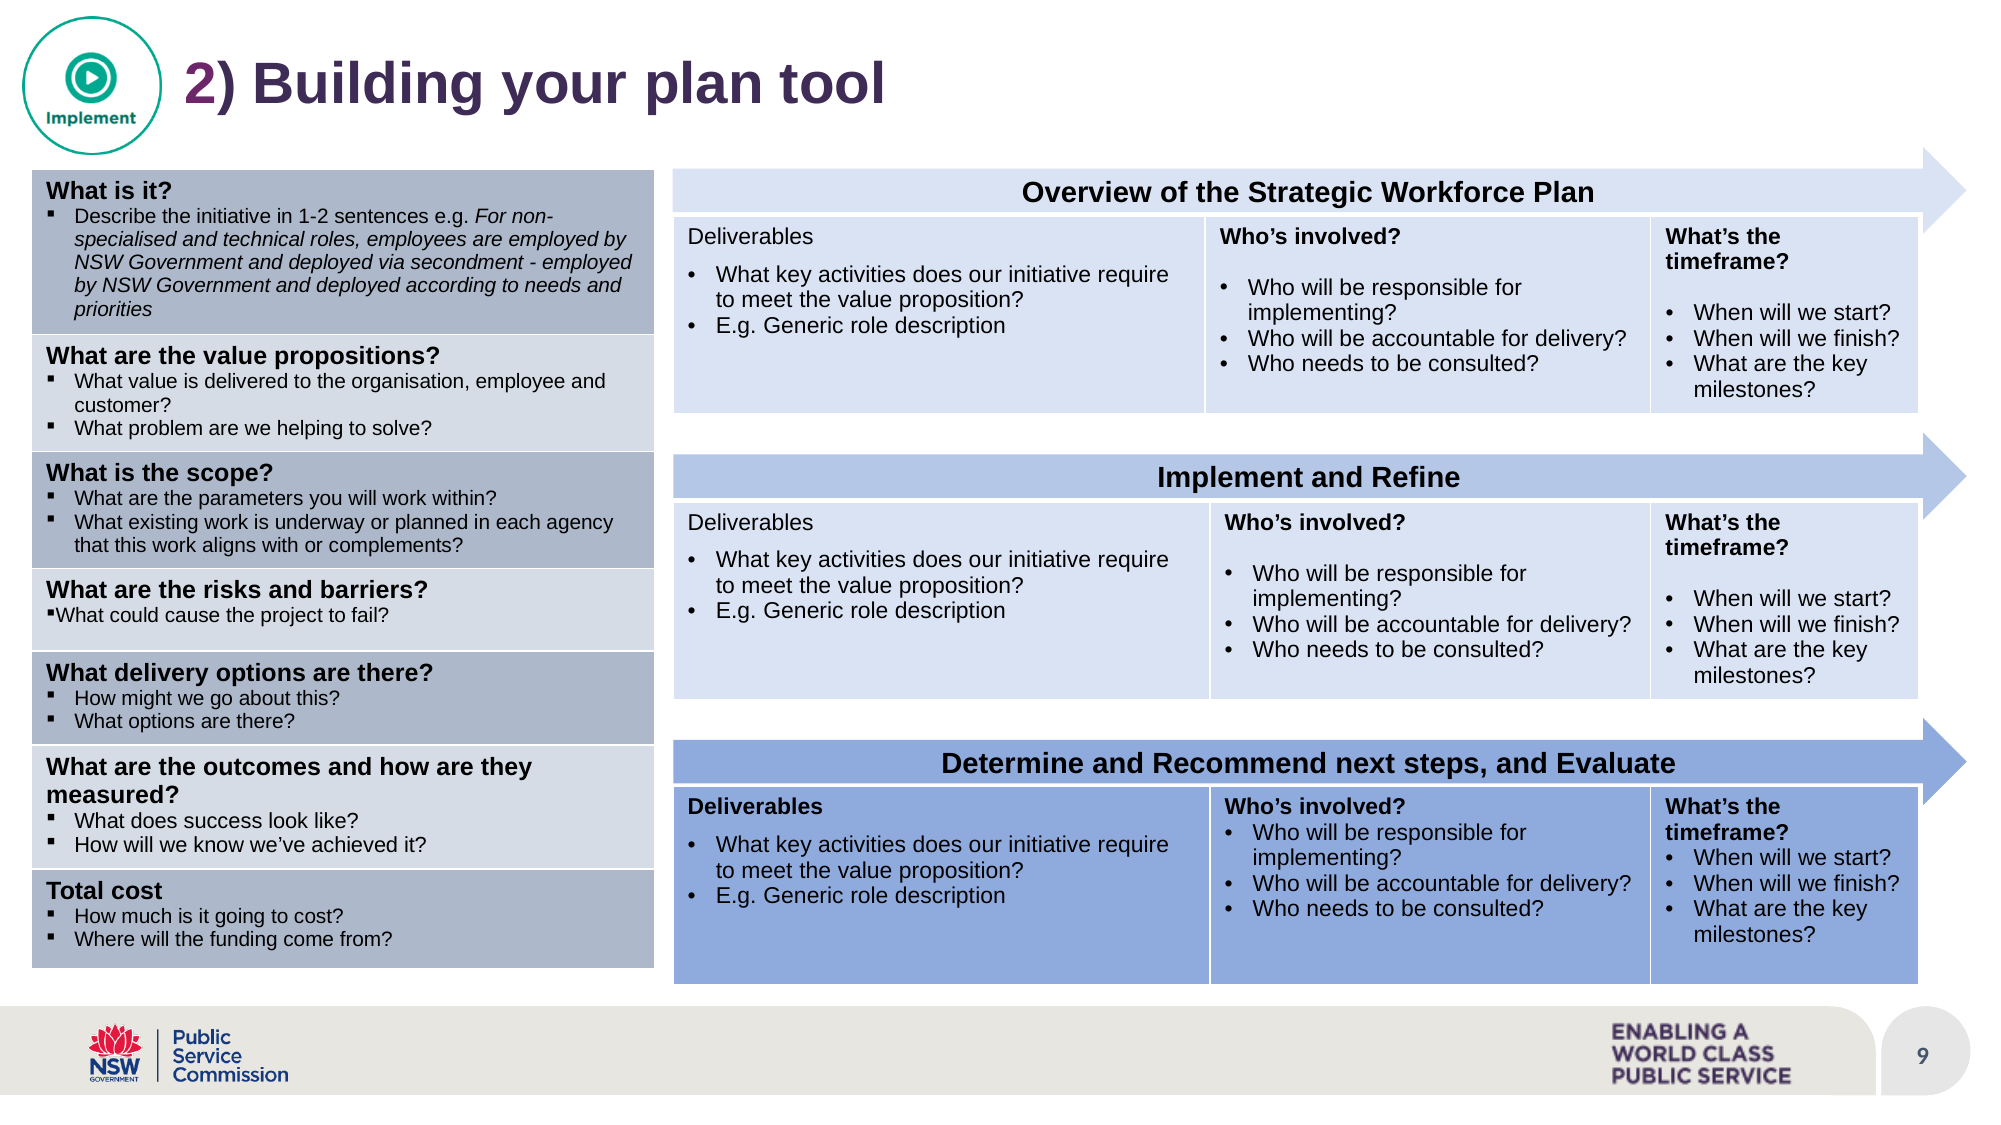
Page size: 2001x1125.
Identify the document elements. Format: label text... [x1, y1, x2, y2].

table_header What’s the timeframe? When will we start? When will we finish? What are the key milestones? [1651, 503, 1918, 699]
table_cell What are the outcomes and how are they measured? What does success look like? How will we know we’ve achieved it? [32, 746, 654, 868]
table_header What is it? Describe the initiative in 1-2 sentences e.g. For non-specialised and technical roles, employees are employed by NSW Government and deployed via secondment - employed by NSW Government and deployed according to needs and priorities [32, 170, 654, 334]
text_box Determine and Recommend next steps, and Evaluate [672, 715, 1969, 808]
table_header Who’s involved? Who will be responsible for implementing? Who will be accountable for delivery? Who needs to be consulted? [1211, 503, 1650, 699]
table_cell What are the value propositions? What value is delivered to the organisation, employee and customer? What problem are we helping to solve? [32, 335, 654, 451]
text_box Overview of the Strategic Workforce Plan [671, 144, 1969, 237]
table_header Deliverables What key activities does our initiative require to meet the value proposition? E.g. Generic role description [674, 503, 1209, 699]
title 2) Building your plan tool [184, 53, 1549, 119]
table_header Deliverables What key activities does our initiative require to meet the value proposition? E.g. Generic role description [674, 217, 1204, 413]
text_box Implement and Refine [672, 430, 1969, 523]
table_header Who’s involved? Who will be responsible for implementing? Who will be accountable for delivery? Who needs to be consulted? [1211, 787, 1650, 984]
table_cell Total cost How much is it going to cost? Where will the funding come from? [32, 870, 654, 968]
table_cell What delivery options are there? How might we go about this? What options are there? [32, 652, 654, 744]
table_header Who’s involved? Who will be responsible for implementing? Who will be accountable for delivery? Who needs to be consulted? [1206, 217, 1650, 413]
slide_number 9 [1881, 1006, 1971, 1096]
picture [22, 16, 162, 155]
table_cell What is the scope? What are the parameters you will work within? What existing work is underway or planned in each agency that this work aligns with or complements? [32, 452, 654, 568]
table_cell What are the risks and barriers? What could cause the project to fail? [32, 569, 654, 650]
table_header What’s the timeframe? When will we start? When will we finish? What are the key milestones? [1651, 217, 1918, 413]
table_header What’s the timeframe? When will we start? When will we finish? What are the key milestones? [1651, 787, 1918, 984]
table_header Deliverables What key activities does our initiative require to meet the value proposition? E.g. Generic role description [674, 787, 1209, 984]
